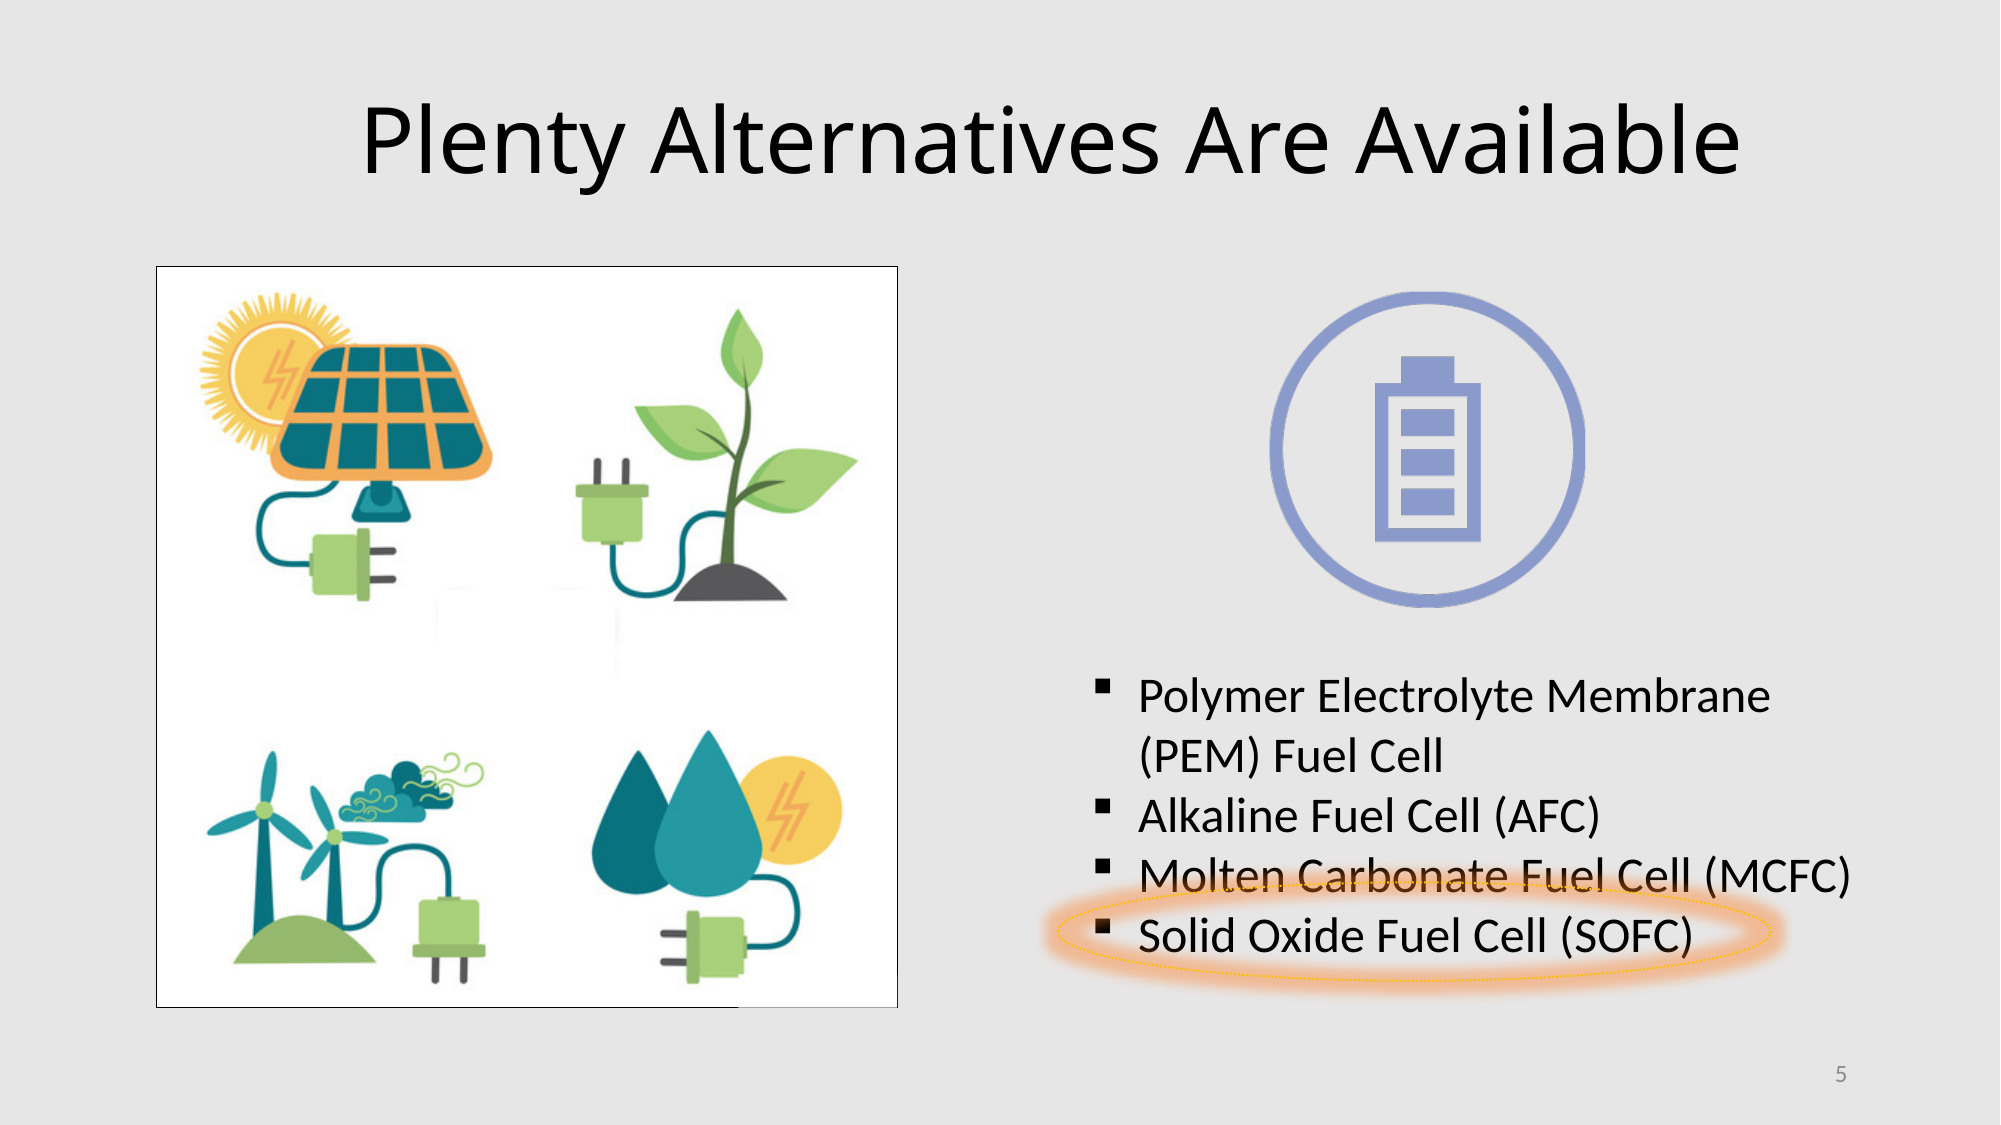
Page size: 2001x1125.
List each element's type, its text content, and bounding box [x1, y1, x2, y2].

picture [1178, 190, 1687, 698]
text_box [1056, 881, 1772, 982]
slide_number 5 [1412, 1042, 1863, 1103]
text_box Polymer Electrolyte Membrane (PEM) Fuel Cell Alkaline Fuel Cell (AFC) Molten Carbonate Fuel Cell (MCFC) Solid Oxide Fuel Cell (SOFC) [1076, 655, 1920, 1016]
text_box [156, 266, 898, 1008]
title Plenty Alternatives Are Available [189, 35, 1915, 253]
